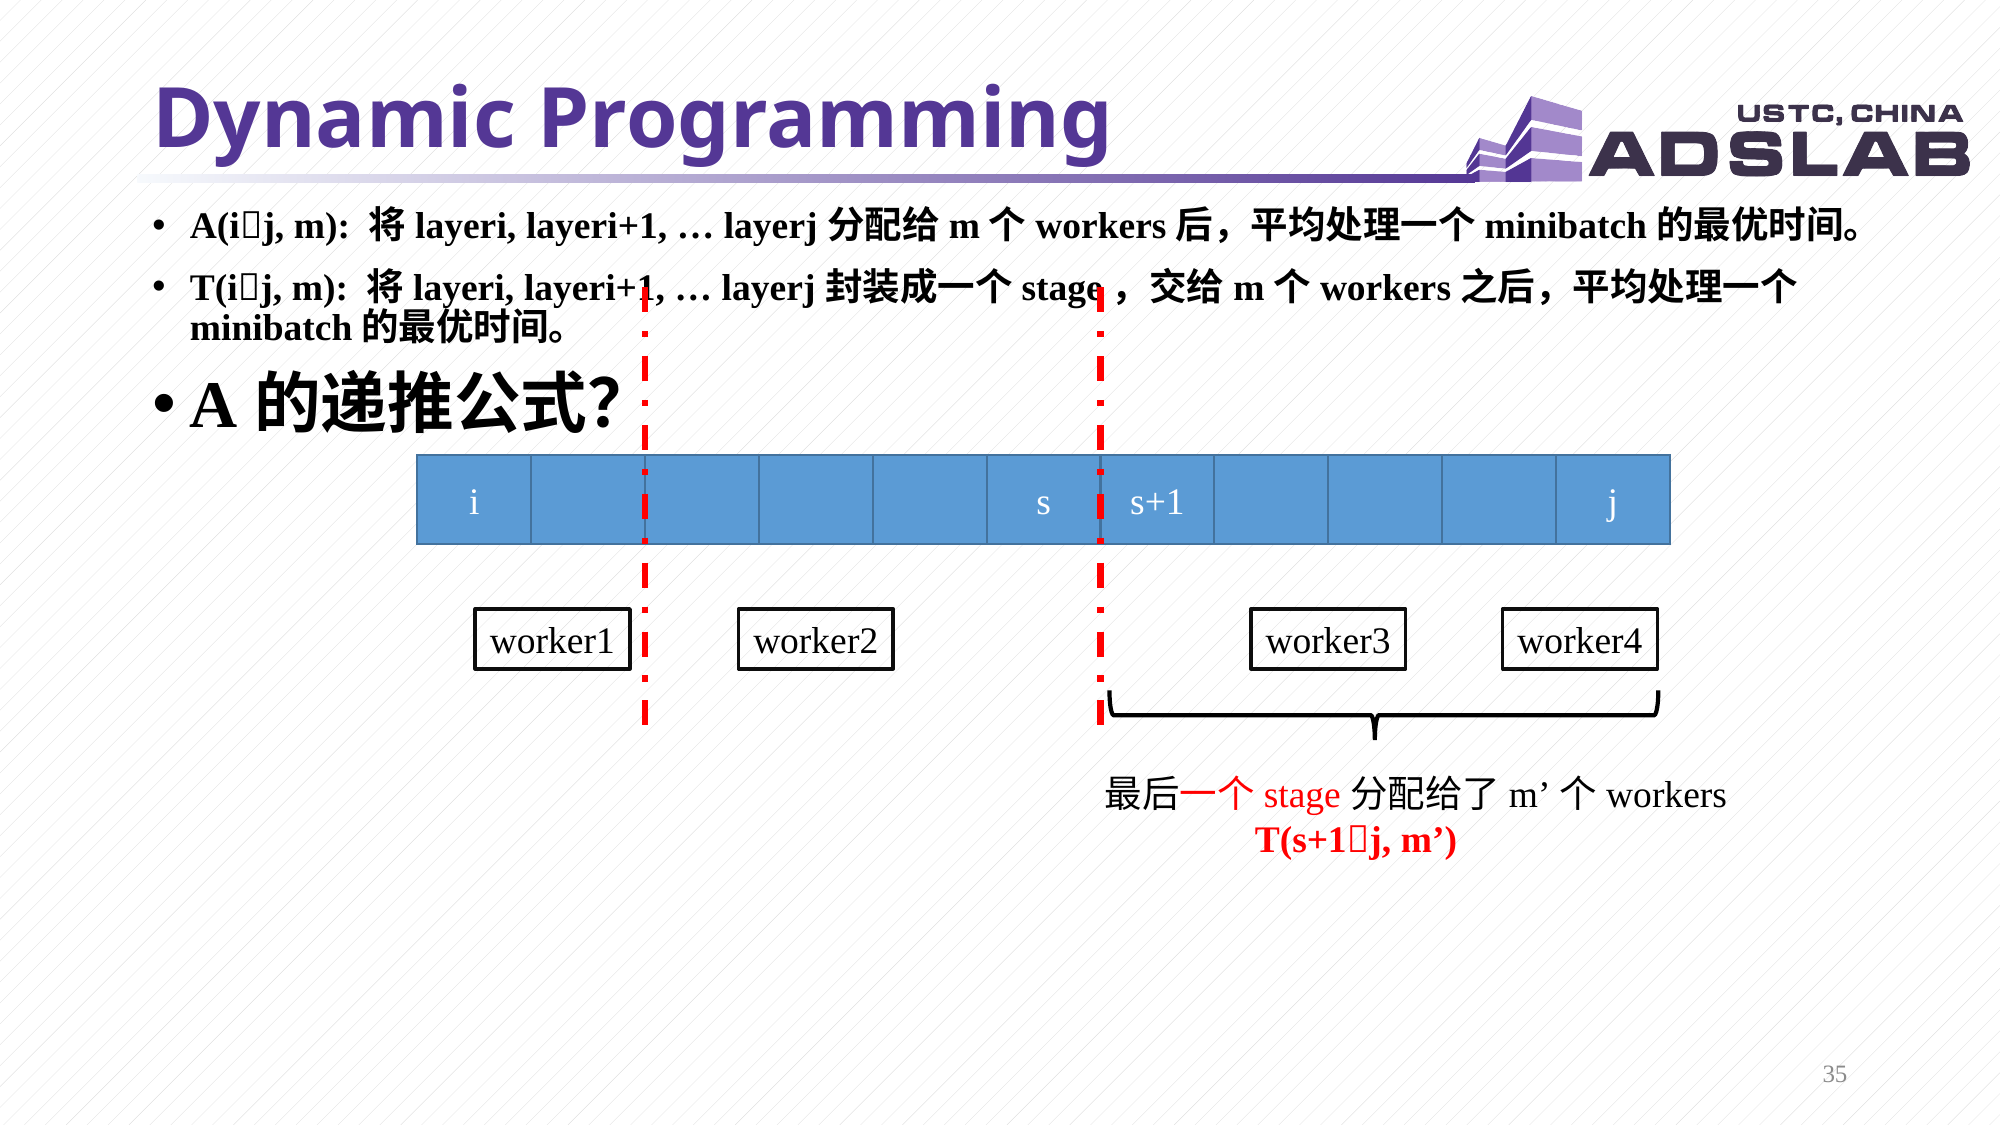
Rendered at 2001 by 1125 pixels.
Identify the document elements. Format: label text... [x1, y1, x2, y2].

text_box i [416, 454, 530, 545]
text_box worker4 [1502, 608, 1658, 669]
list A(ij, m): 将layeri, layeri+1, … layerj分配给m个workers后，平均处理一个minibatch的最优时间。 T(ij, m): 将layeri, layeri+1, … layerj封装成一个stage，交给m个workers之后，平均处理一个minibatch的最优时间。 A的递推公式？ [137, 199, 1863, 882]
text_box [646, 454, 758, 545]
text_box [1327, 454, 1441, 545]
text_box s [986, 454, 1100, 545]
text_box worker1 [475, 608, 630, 669]
picture [1470, 93, 1976, 183]
text_box [530, 454, 644, 545]
text_box [1213, 454, 1327, 545]
title Dynamic Programming [137, 63, 1863, 177]
text_box [1108, 690, 1659, 741]
text_box s+1 [1101, 454, 1213, 545]
text_box [758, 454, 872, 545]
text_box 最后一个stage分配给了m’个workers T(s+1j, m’) [1090, 762, 1742, 868]
text_box worker2 [738, 608, 894, 669]
text_box worker3 [1250, 608, 1406, 669]
text_box [1441, 454, 1555, 545]
text_box j [1555, 454, 1671, 545]
text_box [872, 454, 986, 545]
